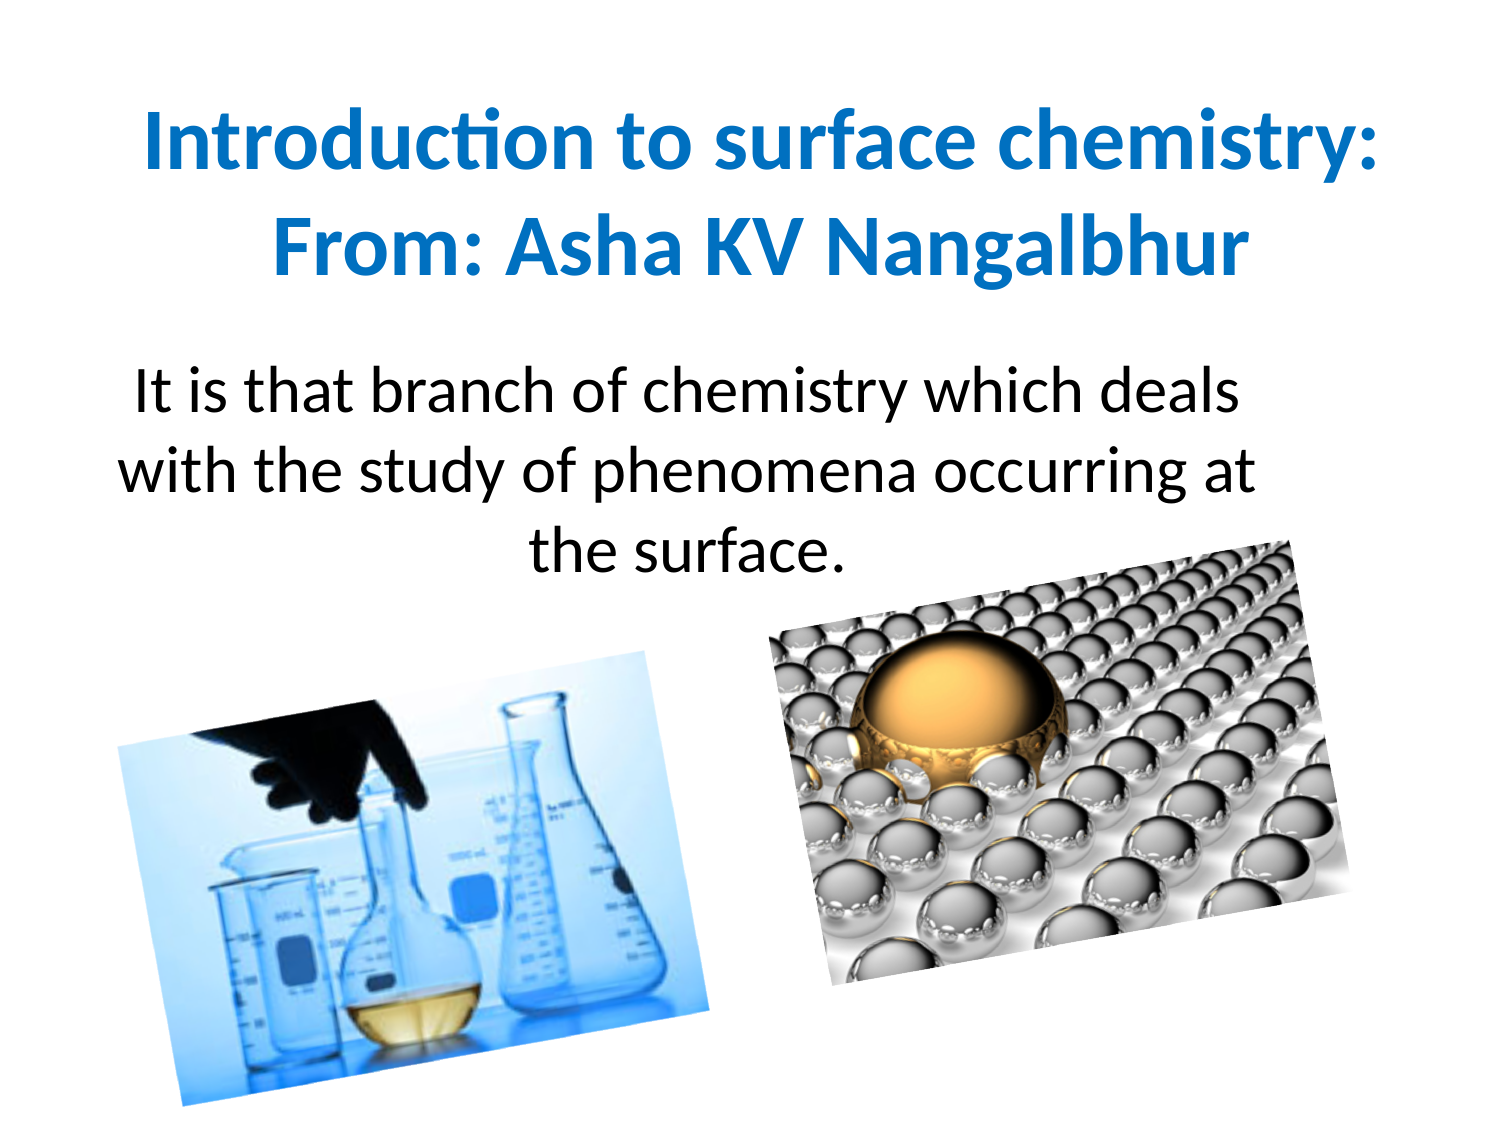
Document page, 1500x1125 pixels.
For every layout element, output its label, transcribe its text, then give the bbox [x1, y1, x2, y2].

subtitle It is that branch of chemistry which deals with the study of phenomena occurring at the surface. [100, 338, 1275, 925]
title Introduction to surface chemistry: From: Asha KV Nangalbhur [124, 66, 1400, 308]
picture [769, 540, 1352, 985]
picture [118, 651, 709, 1106]
